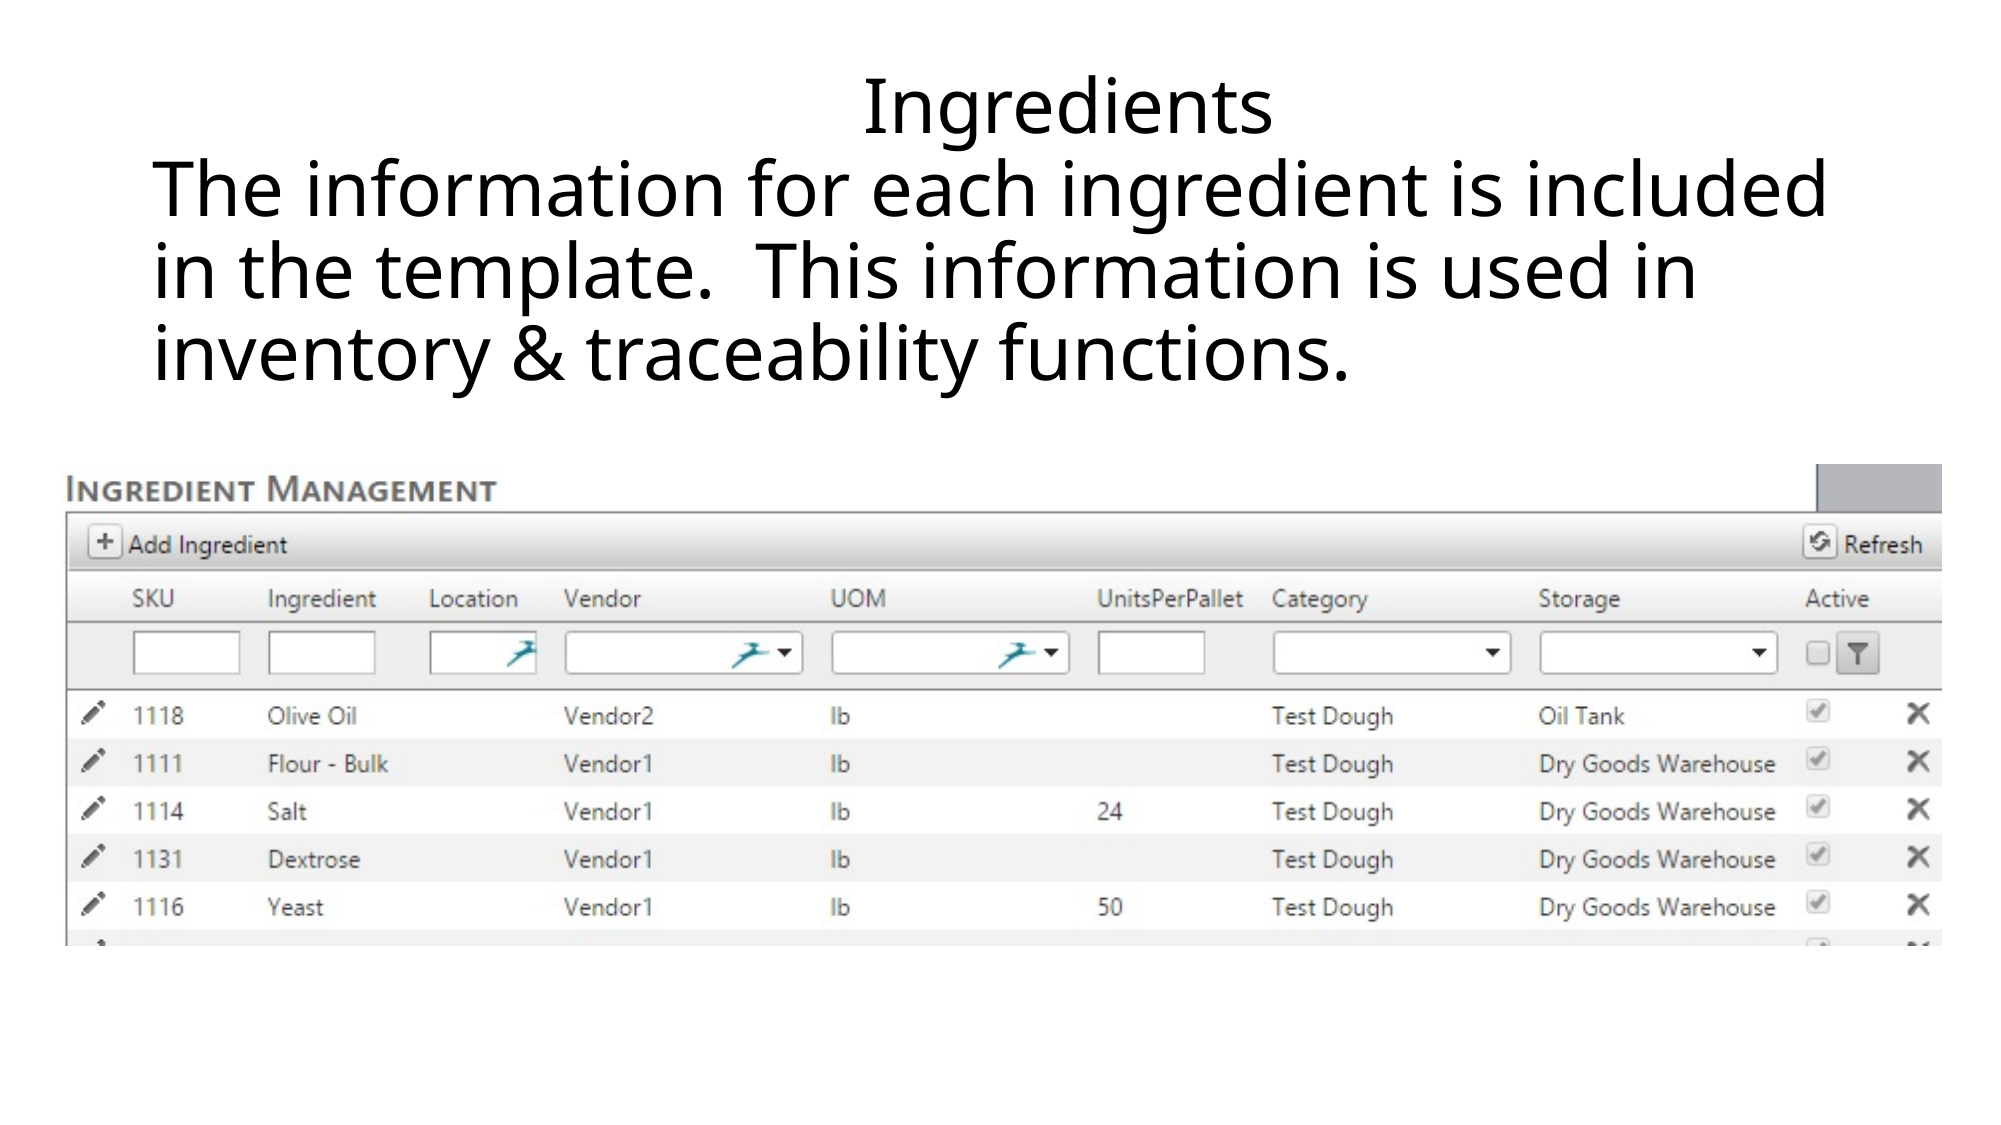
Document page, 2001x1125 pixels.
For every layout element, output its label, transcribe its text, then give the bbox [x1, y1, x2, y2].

title Ingredients The information for each ingredient is included in the template. This information is used in inventory & traceability functions. [137, 59, 1863, 464]
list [58, 464, 1942, 946]
